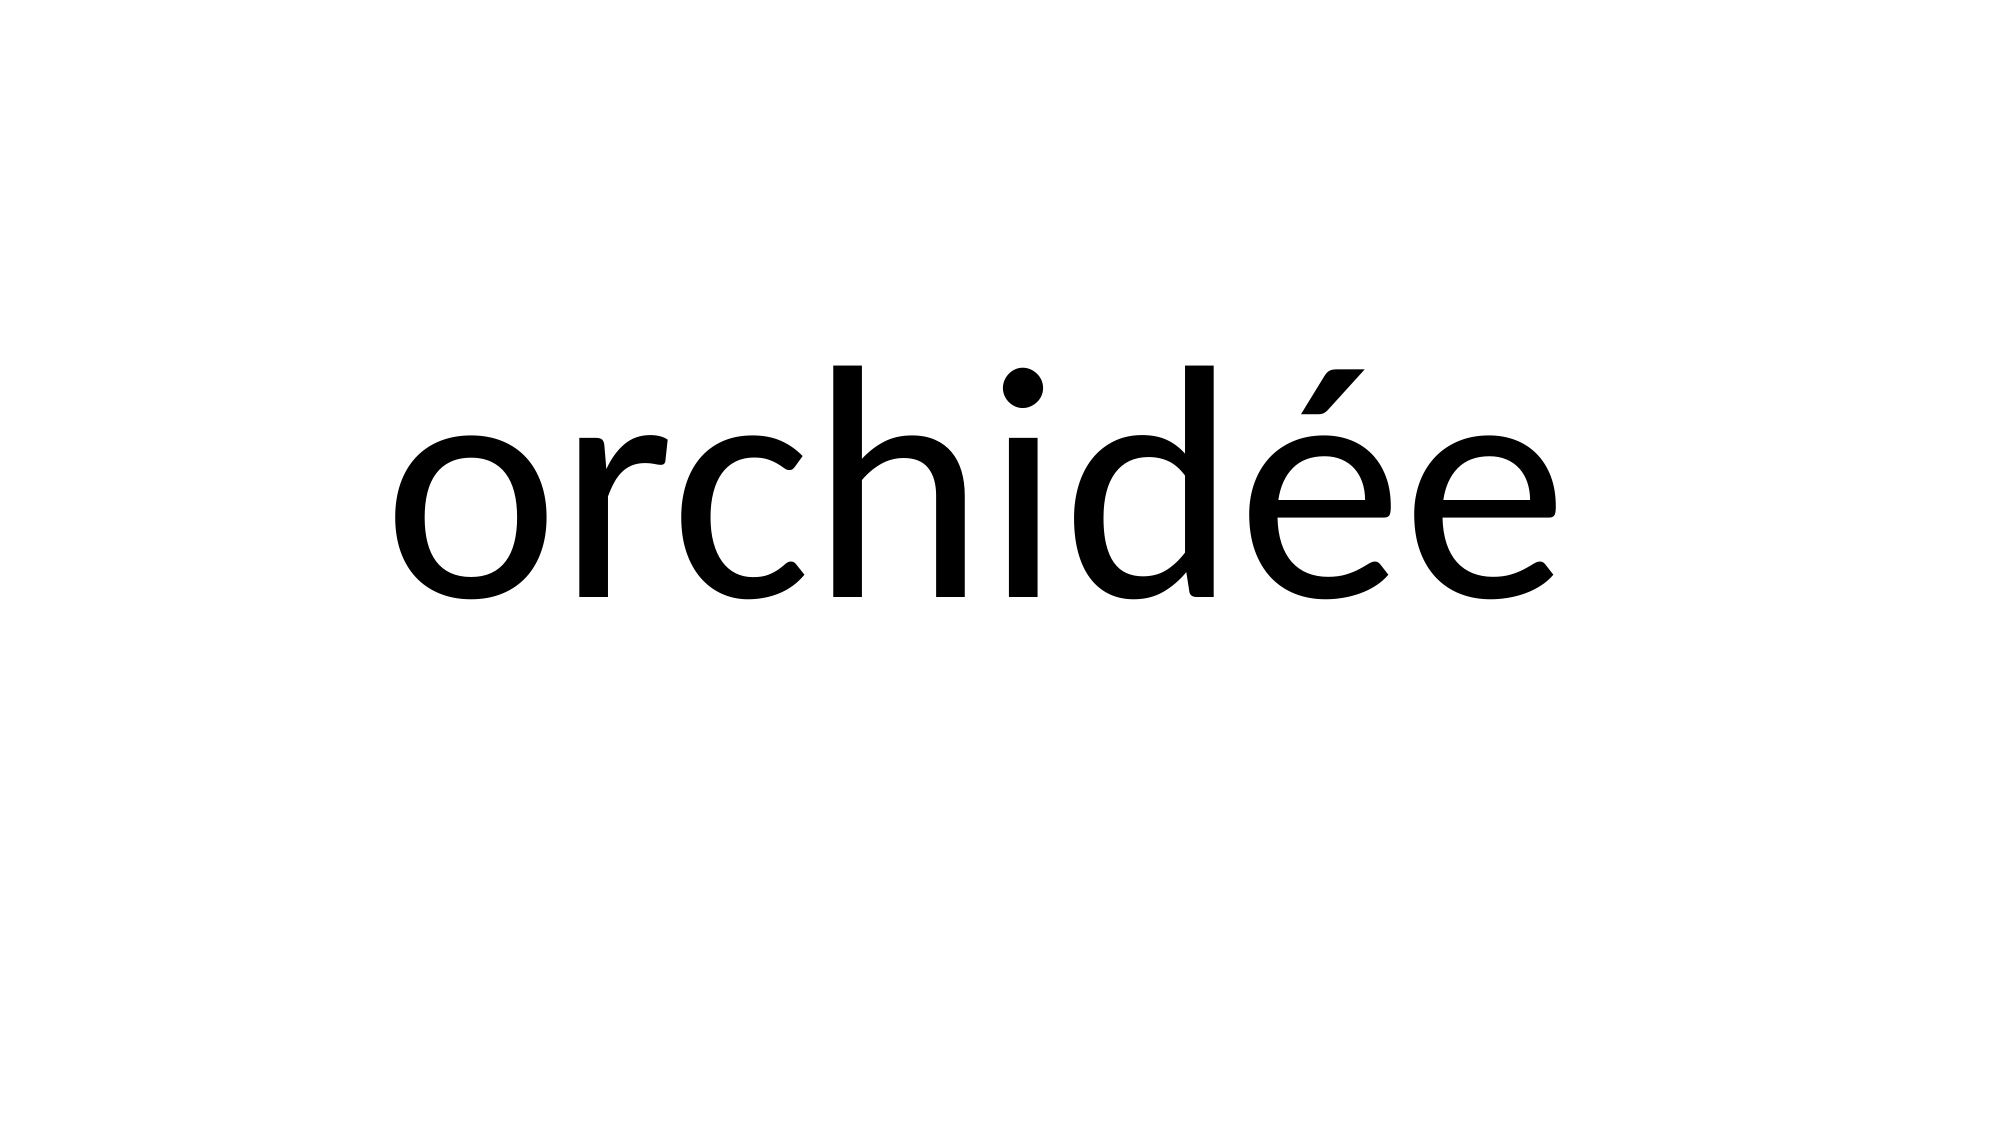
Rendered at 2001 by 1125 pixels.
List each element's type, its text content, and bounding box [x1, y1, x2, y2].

text_box orchidée [229, 256, 1723, 672]
